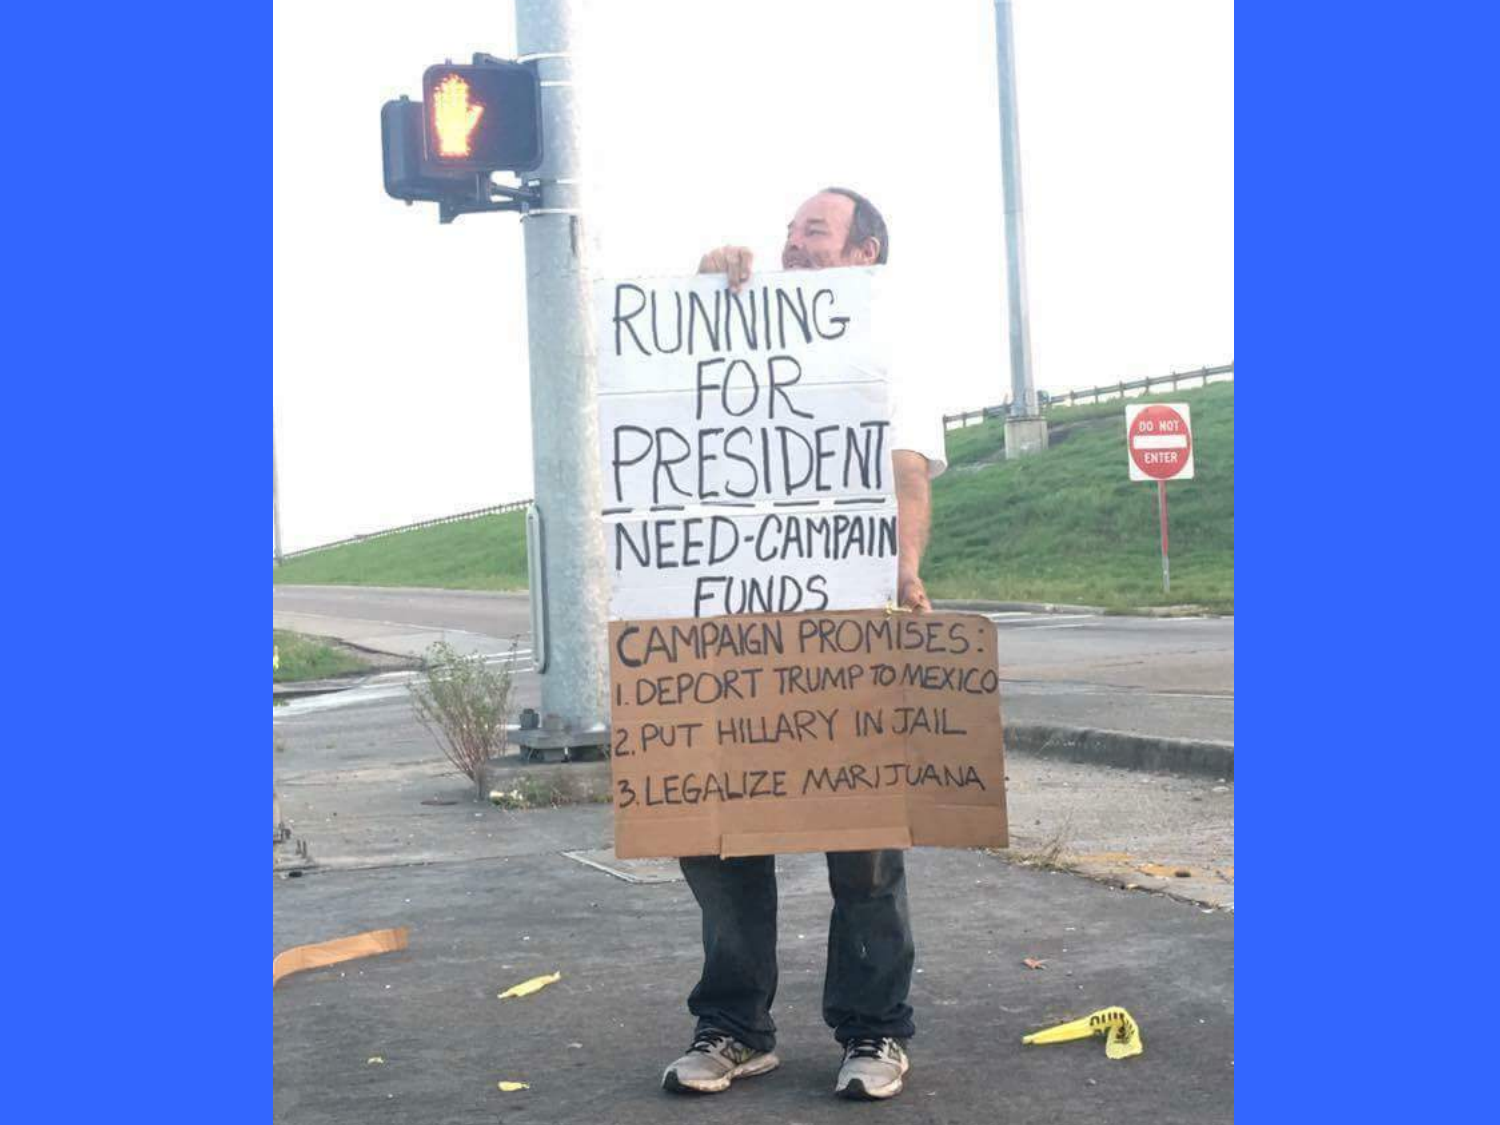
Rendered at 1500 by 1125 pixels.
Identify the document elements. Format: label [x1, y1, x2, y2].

picture [272, 0, 1235, 1125]
